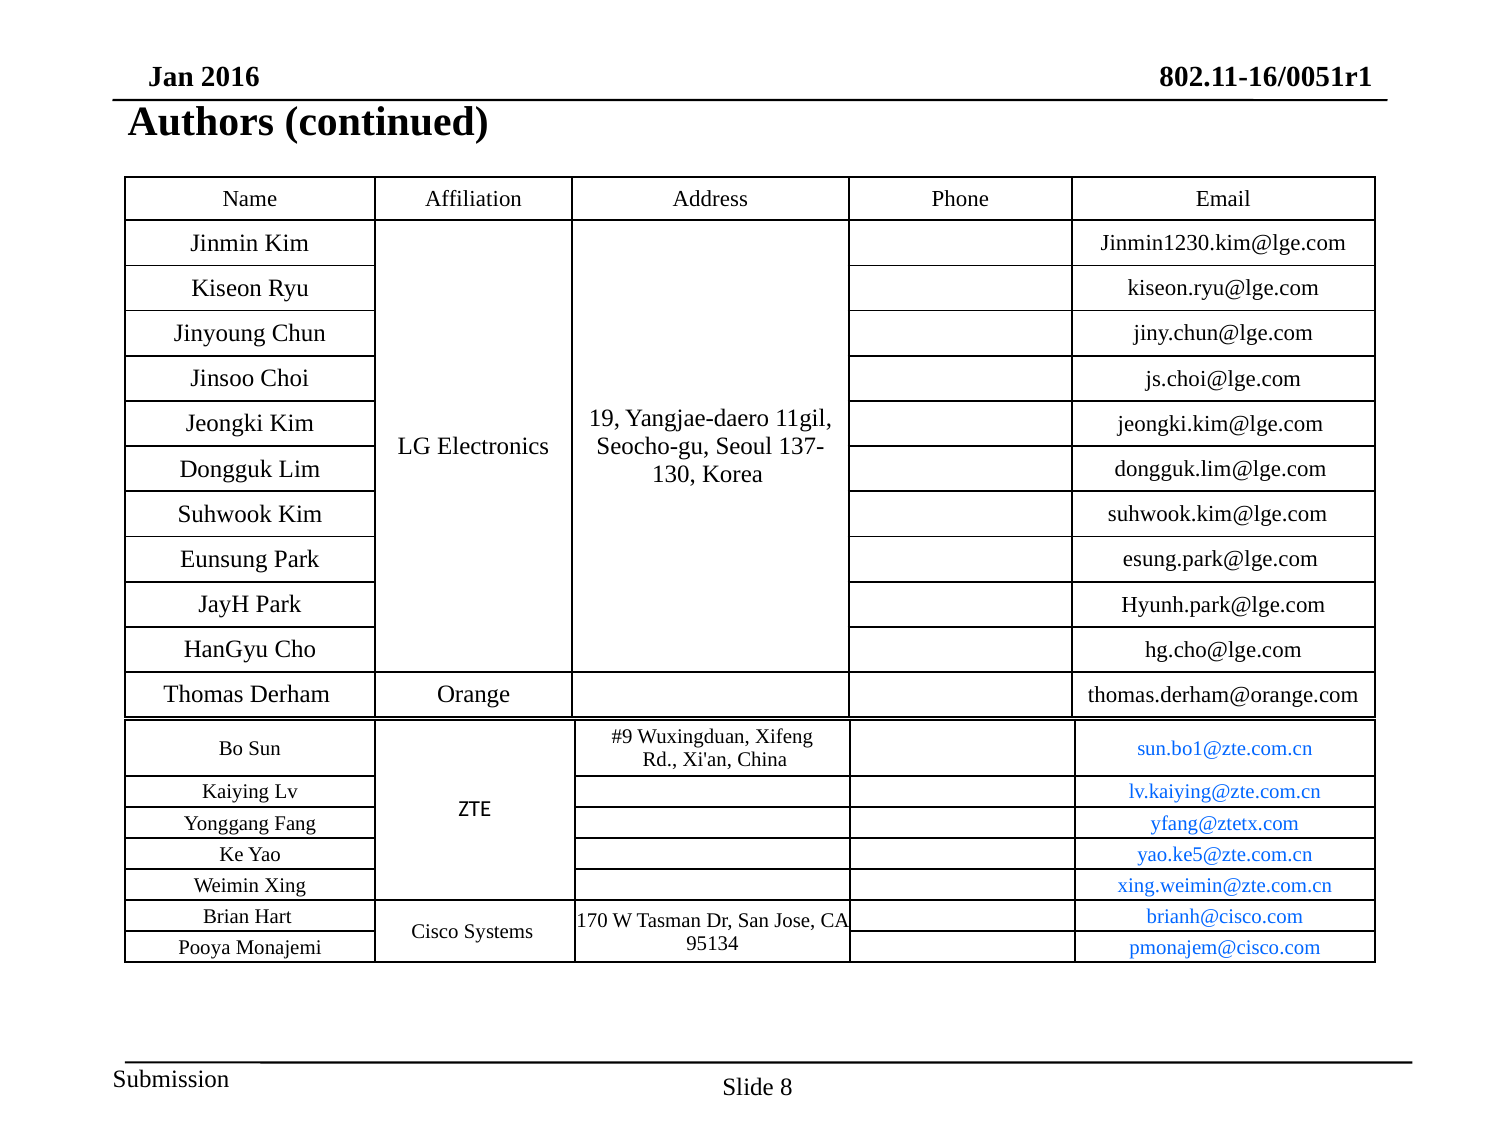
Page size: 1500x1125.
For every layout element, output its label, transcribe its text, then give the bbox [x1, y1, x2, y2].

table_cell Weimin Xing [126, 870, 374, 899]
table_cell Ke Yao [126, 839, 374, 868]
table_cell [576, 870, 849, 899]
table_cell kiseon.ryu@lge.com [1073, 266, 1374, 310]
table_cell [850, 311, 1071, 355]
table_cell [851, 870, 1074, 899]
table_cell [576, 808, 849, 837]
table_header ZTE [376, 721, 574, 899]
table_cell Jinmin Kim [126, 221, 374, 265]
table_cell [851, 839, 1074, 868]
table_cell [576, 777, 849, 806]
table_cell JayH Park [126, 583, 374, 626]
table_header Address [573, 178, 848, 219]
table_cell Hyunh.park@lge.com [1073, 583, 1374, 626]
table_cell [573, 673, 848, 716]
table_cell [850, 673, 1071, 716]
table_cell Eunsung Park [126, 537, 374, 581]
table_cell [850, 266, 1071, 310]
table_cell [850, 221, 1071, 265]
table_cell Suhwook Kim [126, 492, 374, 536]
table_cell 170 W Tasman Dr, San Jose, CA 95134 [576, 901, 849, 961]
table_cell Jinmin1230.kim@lge.com [1073, 221, 1374, 265]
table_header Email [1073, 178, 1374, 219]
table_cell brianh@cisco.com [1076, 901, 1374, 930]
table_cell [851, 808, 1074, 837]
table_header Bo Sun [126, 721, 374, 775]
table_cell jiny.chun@lge.com [1073, 311, 1374, 355]
table_cell Brian Hart [126, 901, 374, 930]
table_cell Dongguk Lim [126, 447, 374, 490]
table_cell dongguk.lim@lge.com [1073, 447, 1374, 490]
table_cell lv.kaiying@zte.com.cn [1076, 777, 1374, 806]
table_cell [851, 777, 1074, 806]
table_cell Yonggang Fang [126, 808, 374, 837]
table_cell jeongki.kim@lge.com [1073, 402, 1374, 445]
table_cell xing.weimin@zte.com.cn [1076, 870, 1374, 899]
table_cell [851, 901, 1074, 930]
table_cell [850, 537, 1071, 581]
table_cell LG Electronics [376, 221, 571, 671]
table_cell thomas.derham@orange.com [1073, 673, 1374, 716]
table_header [851, 721, 1074, 775]
table_header Name [126, 178, 374, 219]
table_cell Thomas Derham [126, 673, 374, 716]
slide_number Slide 8 [713, 1069, 802, 1101]
table_cell HanGyu Cho [126, 628, 374, 671]
table_cell [850, 402, 1071, 445]
table_header Affiliation [376, 178, 571, 219]
table_cell Orange [376, 673, 571, 716]
table_header sun.bo1@zte.com.cn [1076, 721, 1374, 775]
table_cell Jeongki Kim [126, 402, 374, 445]
table_header Phone [850, 178, 1071, 219]
table_cell [850, 583, 1071, 626]
table_cell yao.ke5@zte.com.cn [1076, 839, 1374, 868]
table_cell js.choi@lge.com [1073, 357, 1374, 400]
table_cell 19, Yangjae-daero 11gil, Seocho-gu, Seoul 137-130, Korea [573, 221, 848, 671]
table_cell [850, 357, 1071, 400]
table_cell [850, 447, 1071, 490]
table_cell Pooya Monajemi [126, 932, 374, 961]
table_cell Kiseon Ryu [126, 266, 374, 310]
table_cell [850, 628, 1071, 671]
table_cell Jinsoo Choi [126, 357, 374, 400]
table_header #9 Wuxingduan, Xifeng Rd., Xi'an, China [576, 721, 849, 775]
title Authors (continued) [112, 99, 1388, 138]
table_cell Jinyoung Chun [126, 311, 374, 355]
table_cell Kaiying Lv [126, 777, 374, 806]
table_cell pmonajem@cisco.com [1076, 932, 1374, 961]
table_cell esung.park@lge.com [1073, 537, 1374, 581]
table_cell suhwook.kim@lge.com [1073, 492, 1374, 536]
table_cell hg.cho@lge.com [1073, 628, 1374, 671]
table_cell yfang@ztetx.com [1076, 808, 1374, 837]
table_cell [576, 839, 849, 868]
table_cell Cisco Systems [376, 901, 574, 961]
table_cell [850, 492, 1071, 536]
table_cell [851, 932, 1074, 961]
